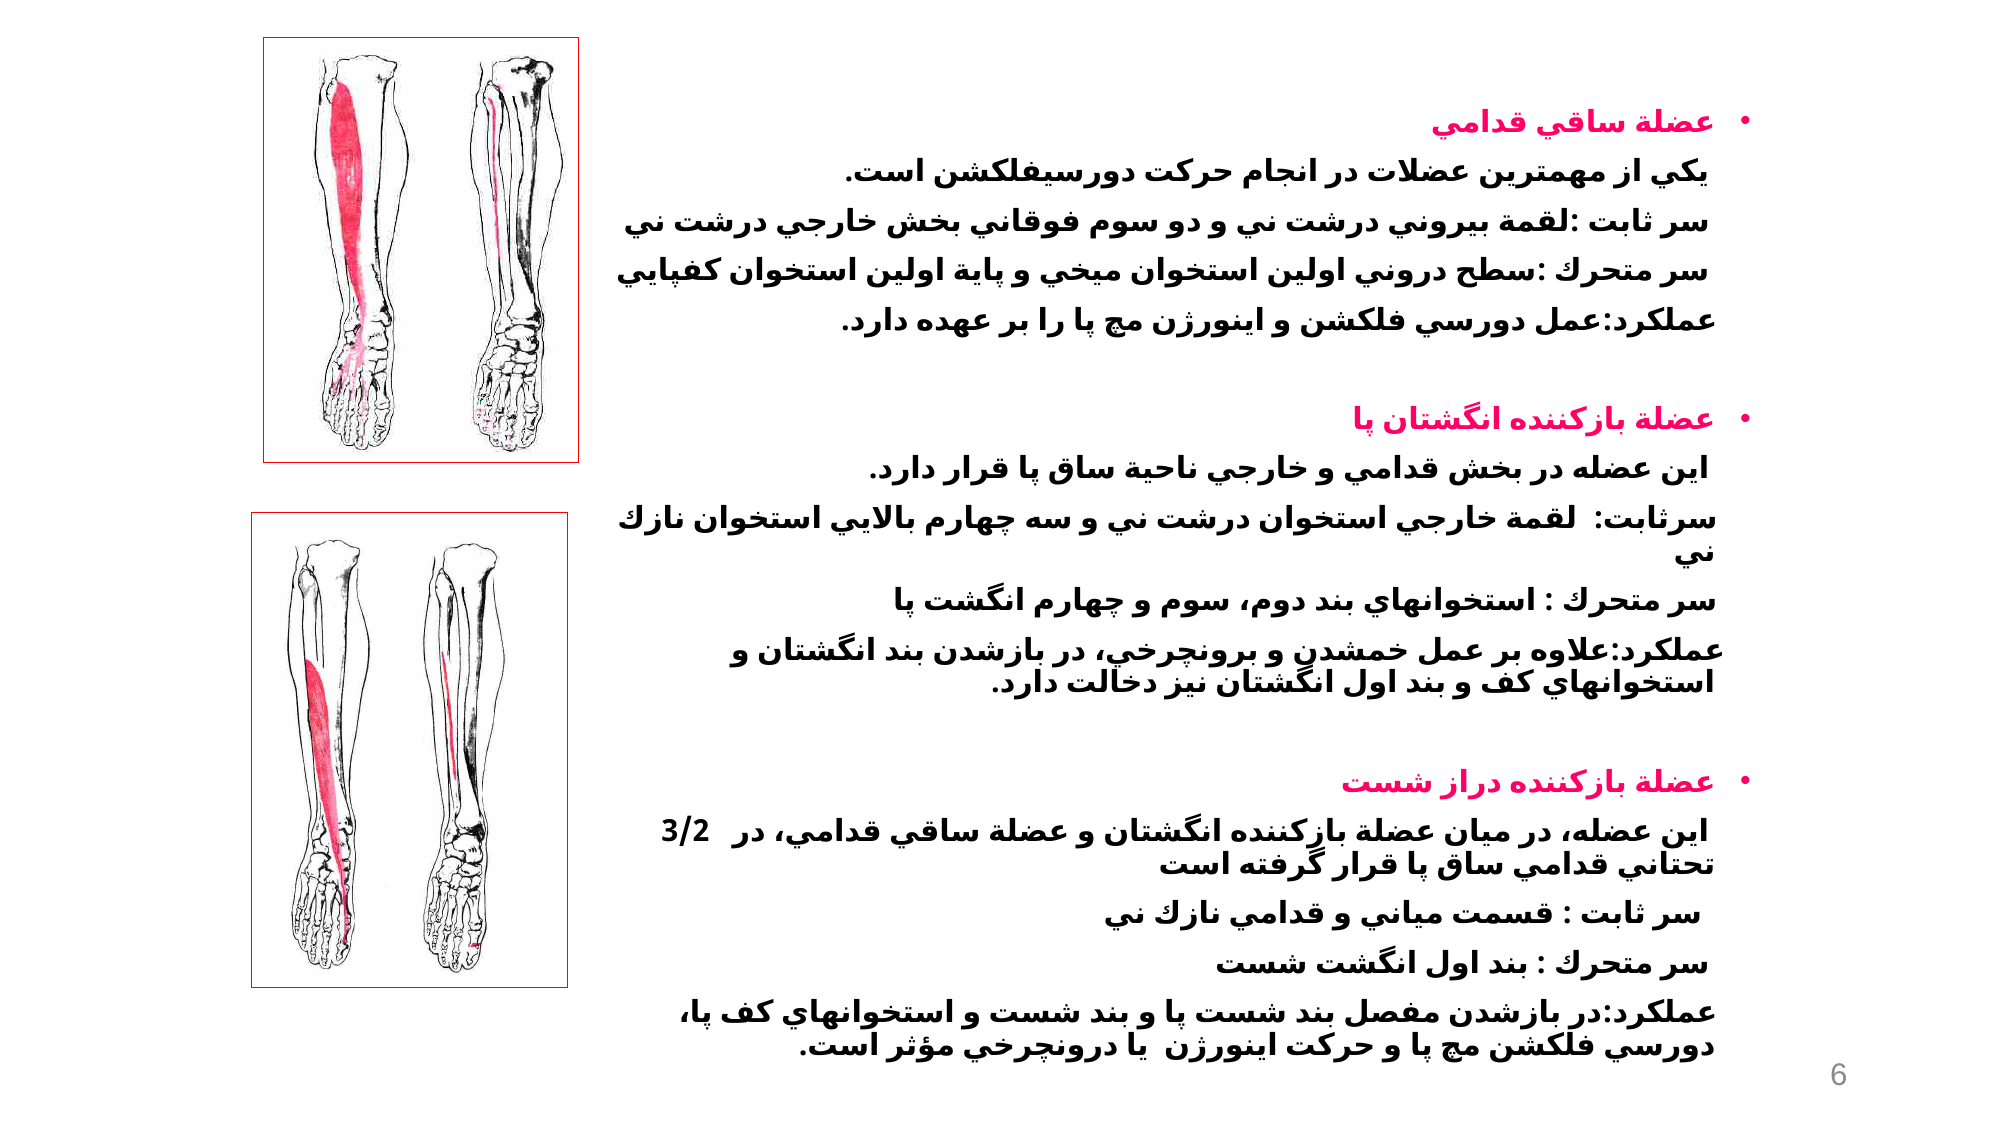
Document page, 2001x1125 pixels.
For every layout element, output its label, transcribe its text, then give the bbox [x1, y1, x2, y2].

slide_number 6 [1412, 1042, 1863, 1103]
list عضلة ساقي قدامي يكي از مهمترين عضلات در انجام حركت دورسي‎فلكشن است. سر ثابت :لقمة بيروني درشت ني و دو سوم فوقاني بخش خارجي درشت ني سر متحرك :سطح دروني اولين استخوان ميخي و پاية اولين استخوان كف‎پايي عملکرد:عمل دورسي فلكشن و اينورژن مچ پا را بر عهده دارد. عضلة بازكننده انگشتان پا اين عضله در بخش قدامي و خارجي ناحية ساق پا قرار دارد. سرثابت: لقمة خارجي استخوان درشت ني و سه چهارم بالايي استخوان نازك ني سر متحرك : استخوانهاي بند دوم، سوم و چهارم انگشت پا عملکرد:علاوه بر عمل خم‎شدن و برون‎چرخي، در بازشدن بند انگشتان و استخوانهاي كف و بند اول انگشتان نيز دخالت دارد. عضلة بازكننده دراز شست اين عضله، در ميان عضلة بازكننده انگشتان و عضلة ساقي قدامي، در 3/2 تحتاني قدامي ساق پا قرار گرفته است سر ثابت : قسمت مياني و قدامي نازك ني سر متحرك : بند اول انگشت شست عملکرد:در بازشدن مفصل بند شست پا و بند شست و استخوانهاي كف پا، دورسي فلكشن مچ پا و حركت اينورژن يا درون‎چرخي مؤثر است. [588, 102, 1764, 1083]
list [251, 512, 568, 988]
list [263, 37, 579, 463]
